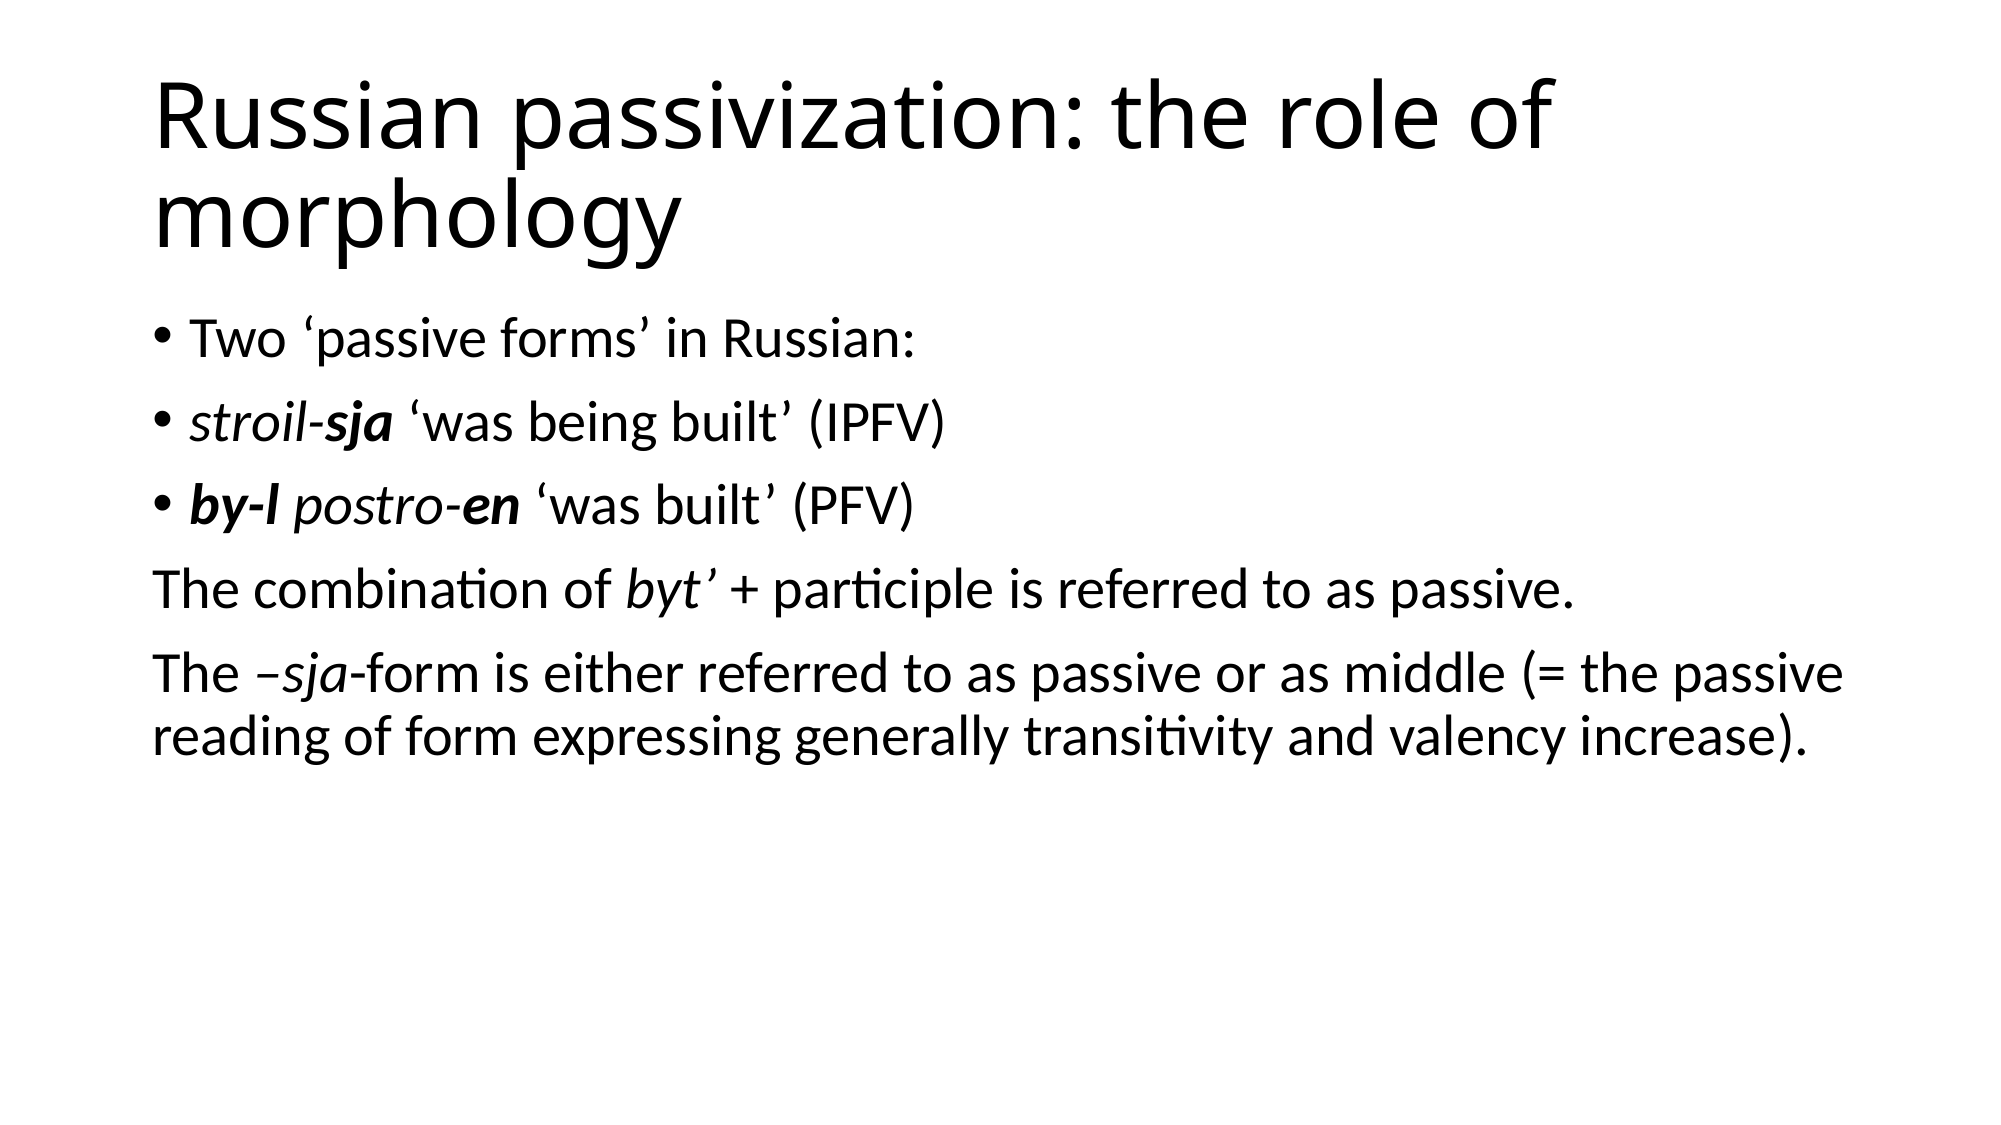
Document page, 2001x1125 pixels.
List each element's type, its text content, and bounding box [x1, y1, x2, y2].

list Two ‘passive forms’ in Russian: stroil-sja ‘was being built’ (IPFV) by-l postro-en ‘was built’ (PFV) The combination of byt’ + participle is referred to as passive. The –sja-form is either referred to as passive or as middle (= the passive reading of form expressing generally transitivity and valency increase). [137, 299, 1863, 1014]
title Russian passivization: the role of morphology [137, 59, 1863, 278]
